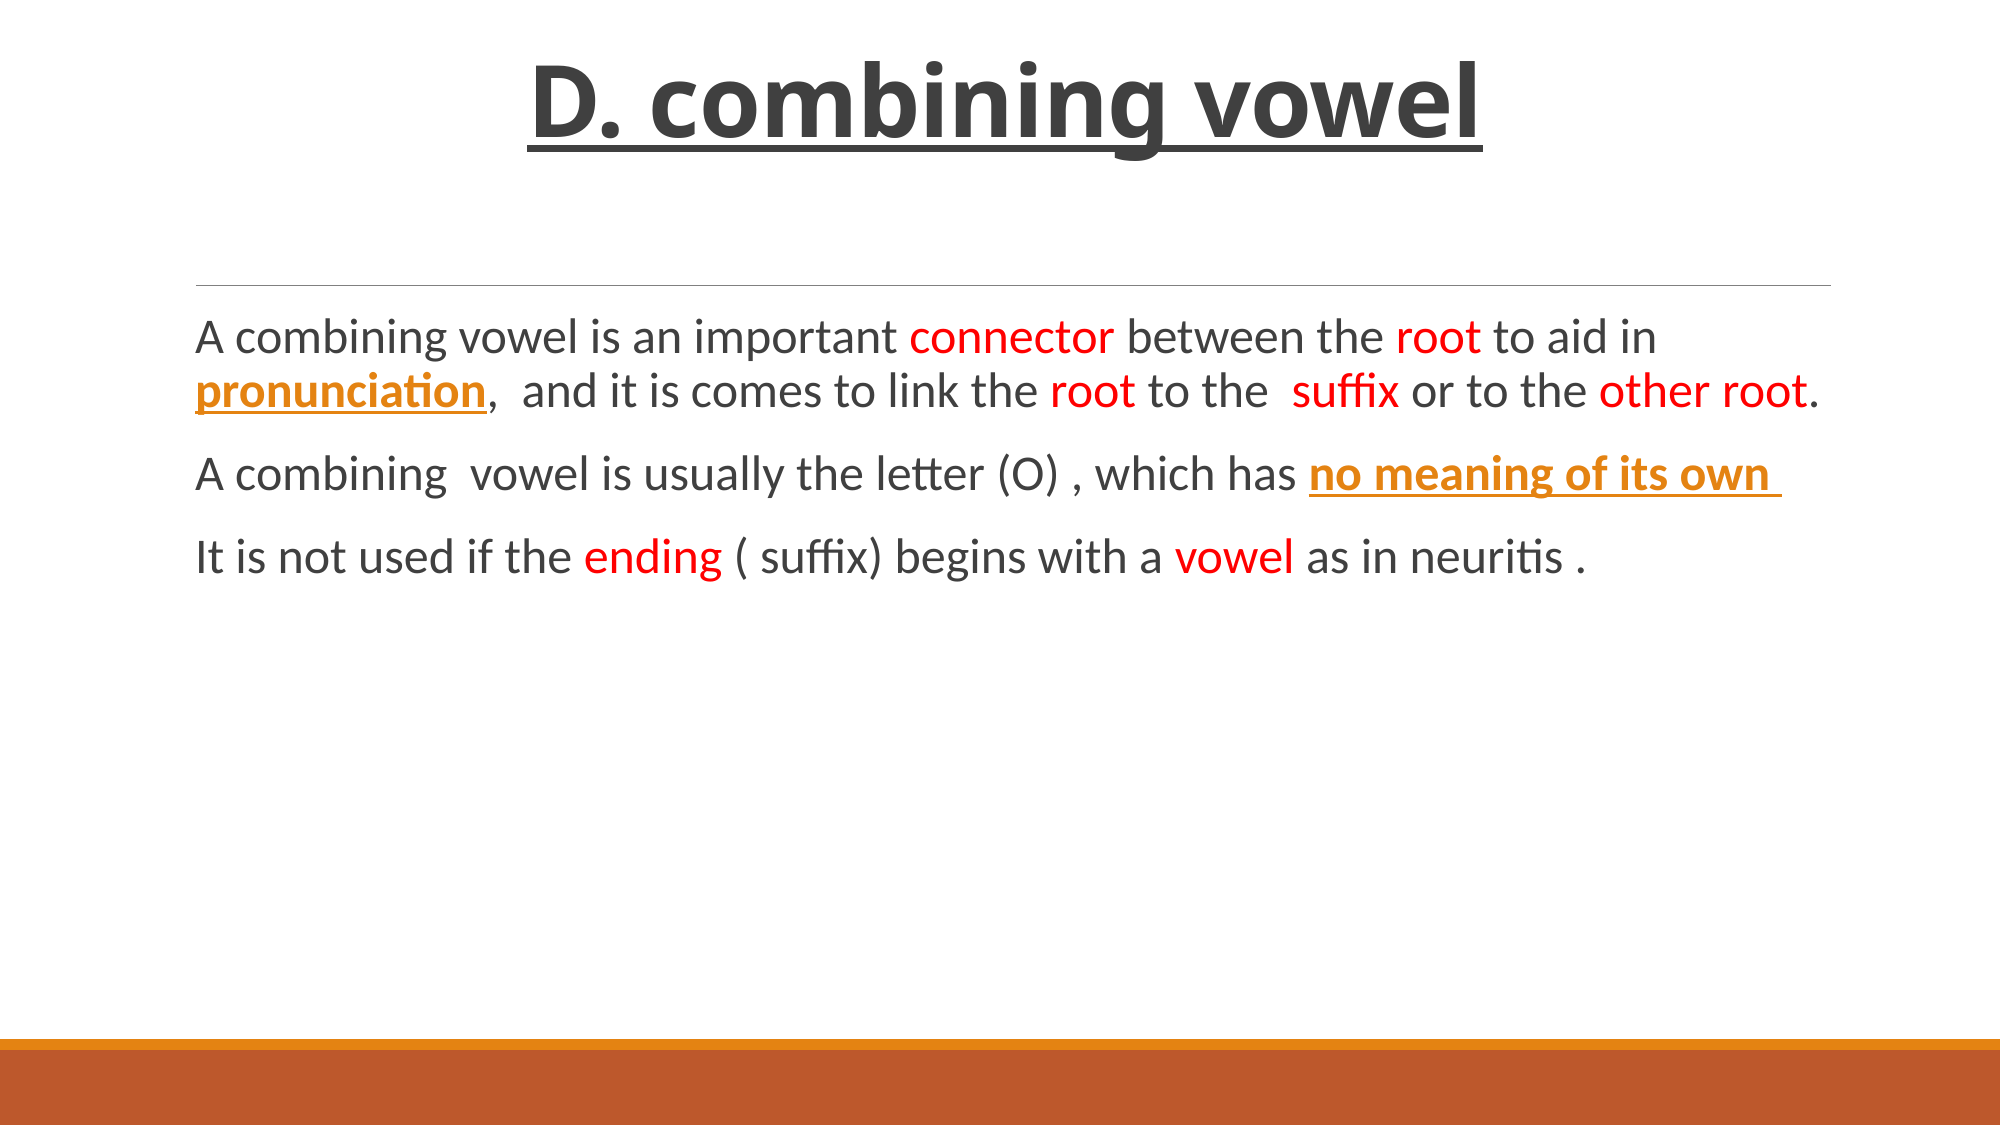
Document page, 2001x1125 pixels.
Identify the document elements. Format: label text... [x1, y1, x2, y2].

title D. combining vowel [180, 47, 1830, 285]
list A combining vowel is an important connector between the root to aid in pronunciation, and it is comes to link the root to the suffix or to the other root. A combining vowel is usually the letter (O) , which has no meaning of its own It is not used if the ending ( suffix) begins with a vowel as in neuritis . [180, 302, 1830, 963]
